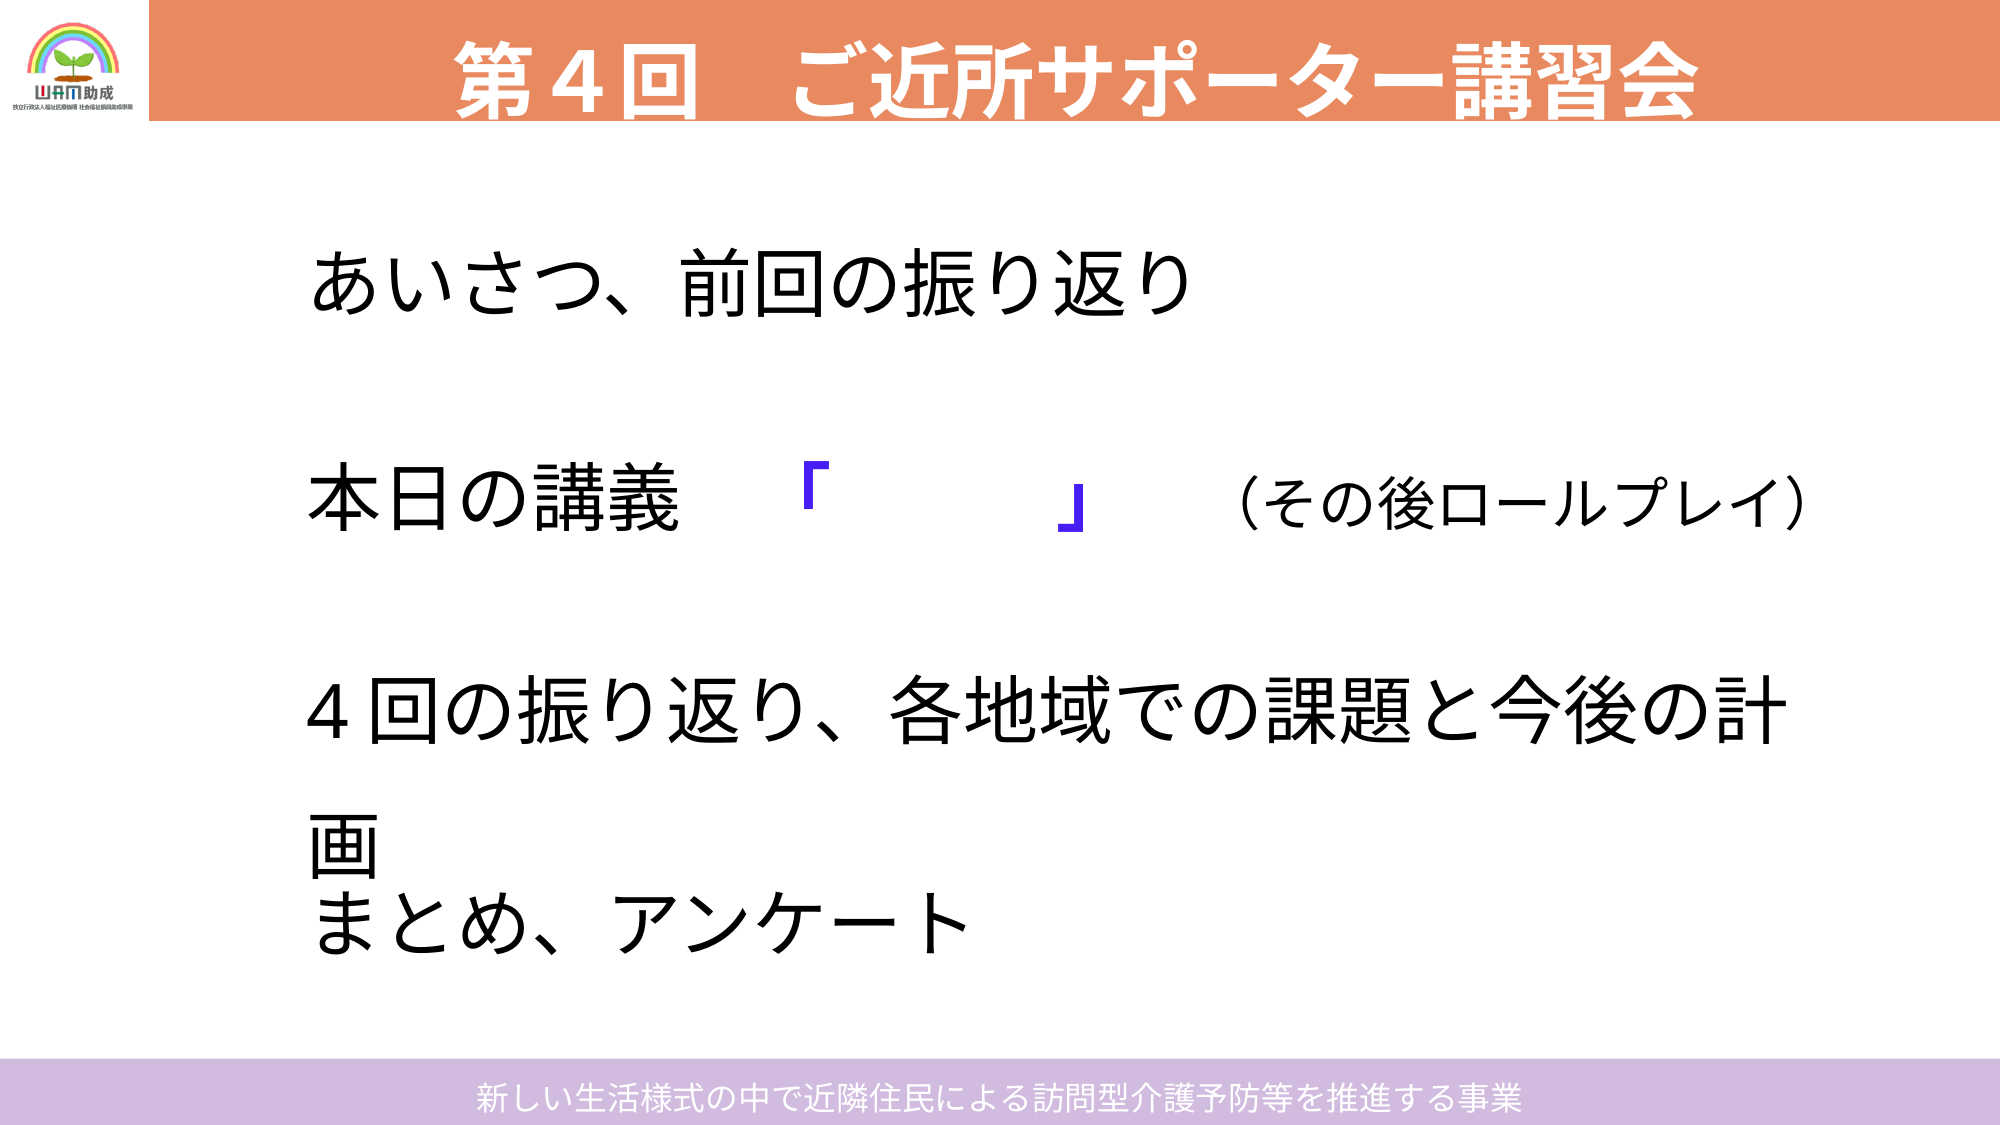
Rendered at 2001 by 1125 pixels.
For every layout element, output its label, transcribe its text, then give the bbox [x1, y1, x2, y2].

text_box あいさつ、前回の振り返り [291, 184, 1910, 335]
picture [4, 18, 140, 114]
text_box 4回の振り返り、各地域での課題と今後の計画 [291, 610, 1875, 896]
text_box 本日の講義 「 」 （その後ロールプレイ） [291, 397, 1910, 548]
text_box 新しい生活様式の中で近隣住民による訪問型介護予防等を推進する事業 [0, 1058, 2000, 1125]
text_box 第４回 ご近所サポーター講習会 [149, 0, 2000, 121]
text_box まとめ、アンケート [291, 823, 1815, 974]
